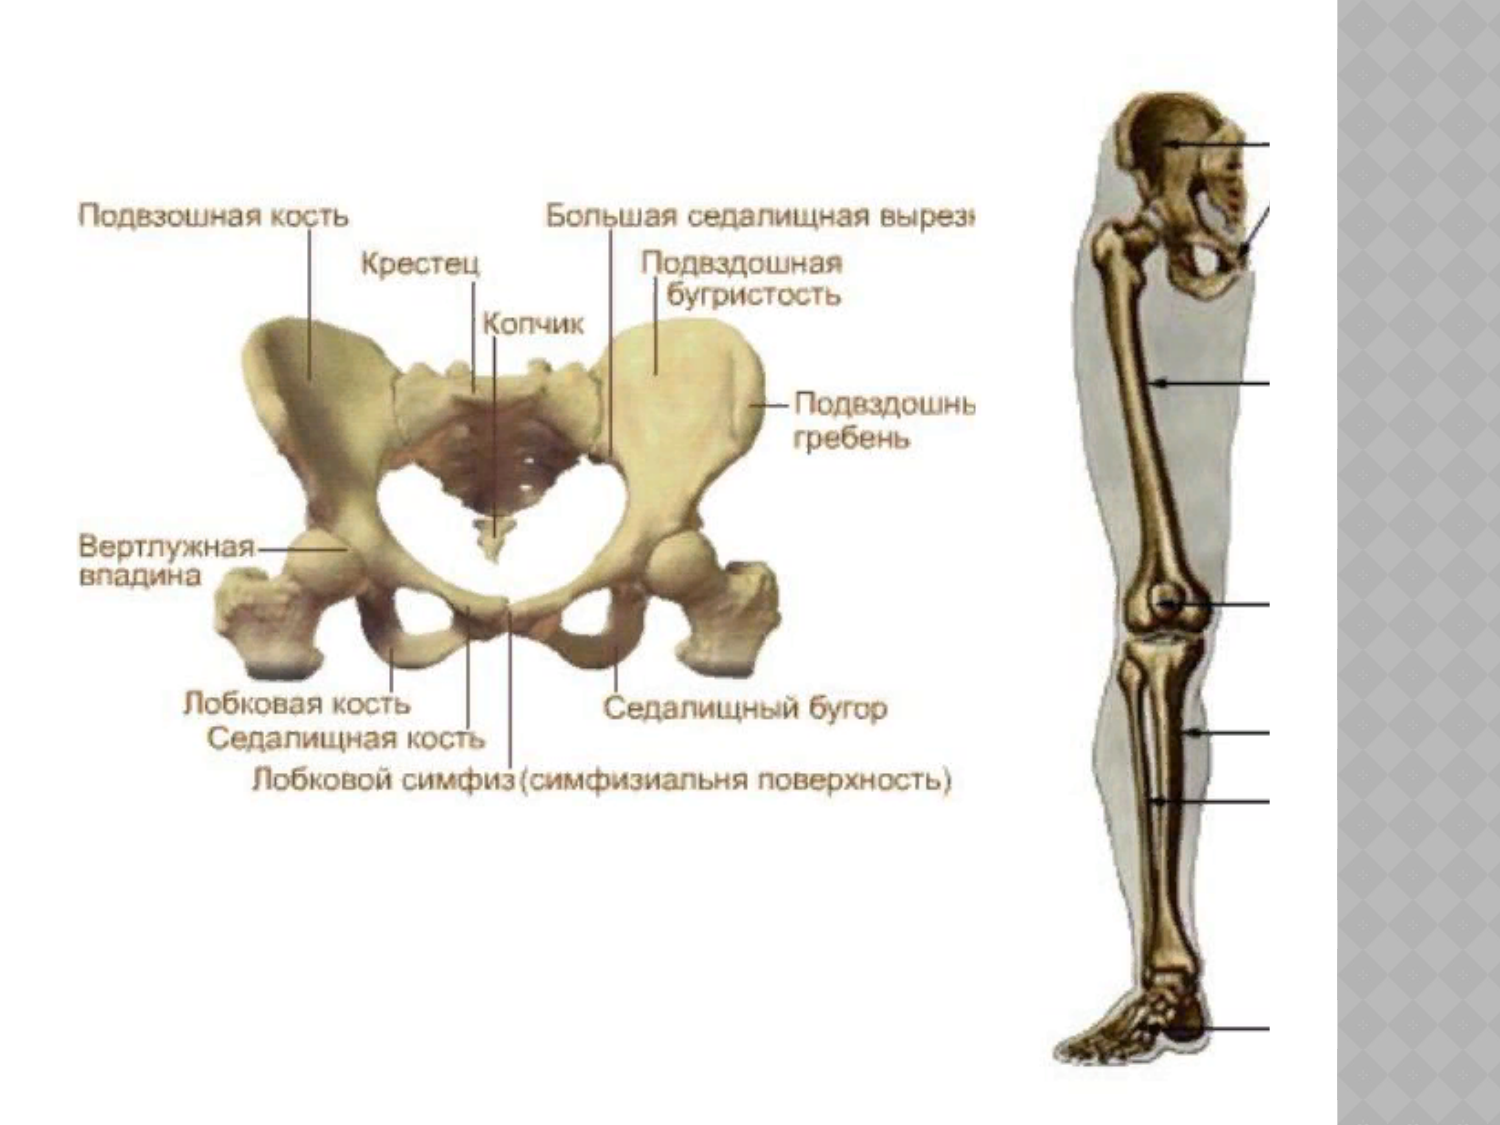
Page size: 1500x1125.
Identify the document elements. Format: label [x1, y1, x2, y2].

list [76, 54, 1271, 1095]
